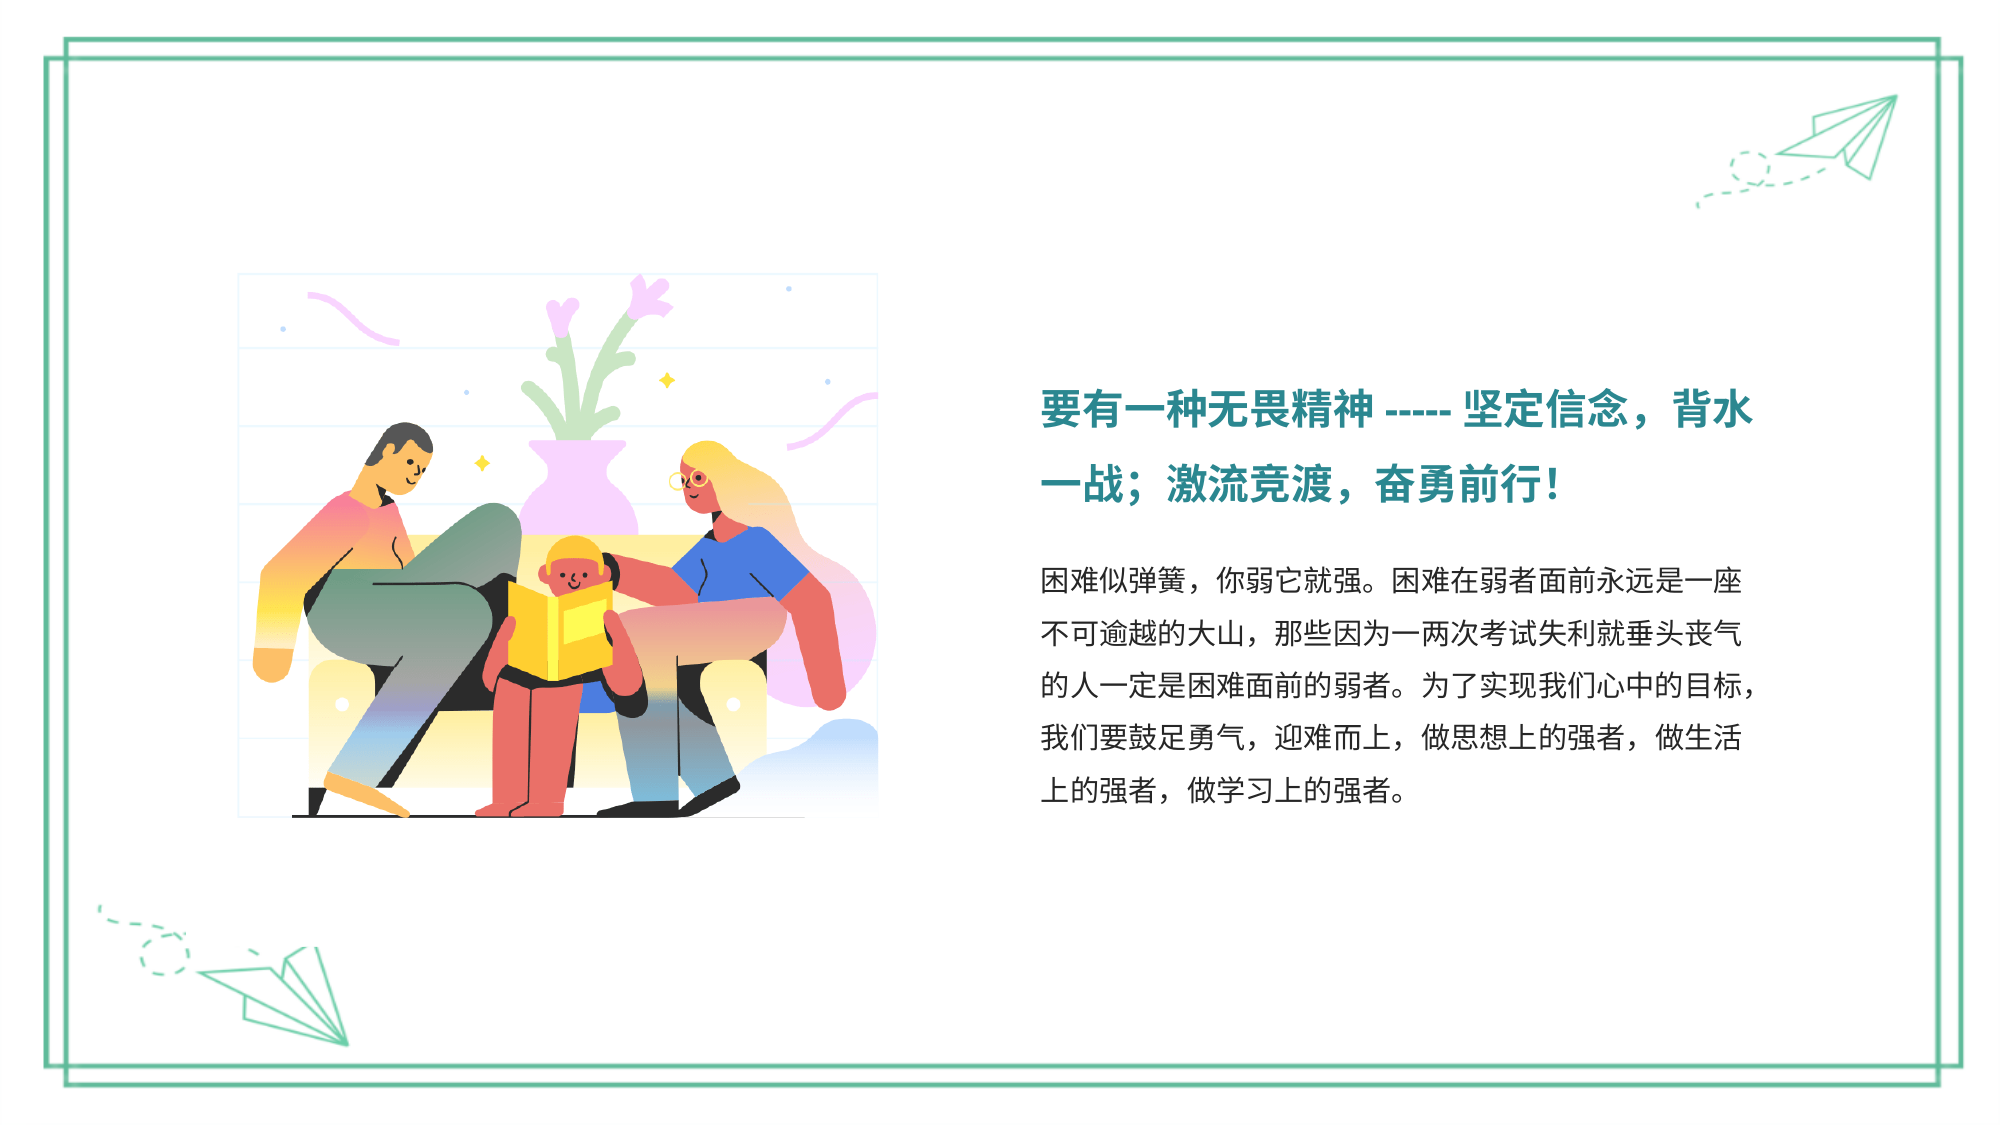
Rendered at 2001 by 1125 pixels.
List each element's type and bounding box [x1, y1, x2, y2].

picture [0, 0, 2001, 1125]
text_box [1026, 350, 1808, 818]
